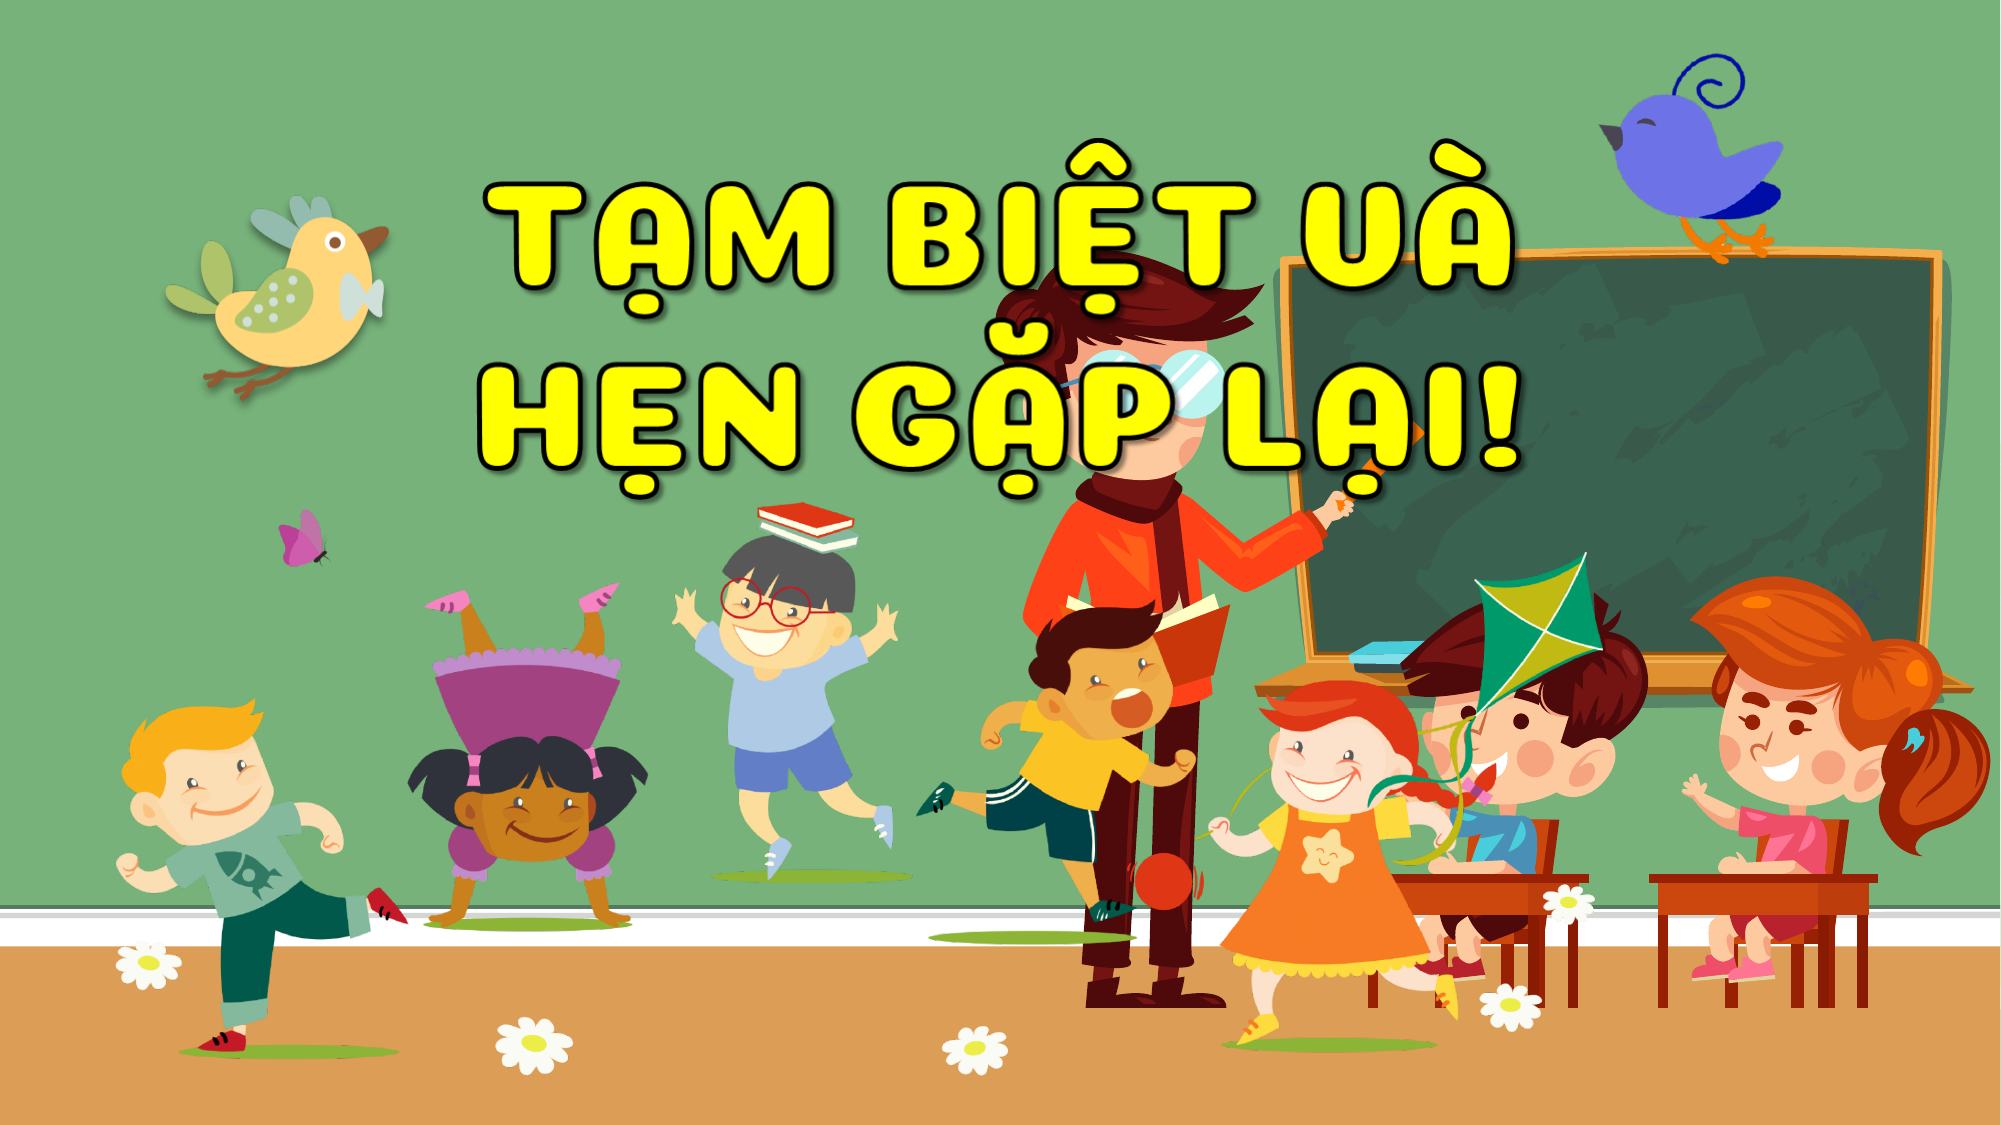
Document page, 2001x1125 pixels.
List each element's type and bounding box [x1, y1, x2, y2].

picture [64, 0, 1866, 1078]
